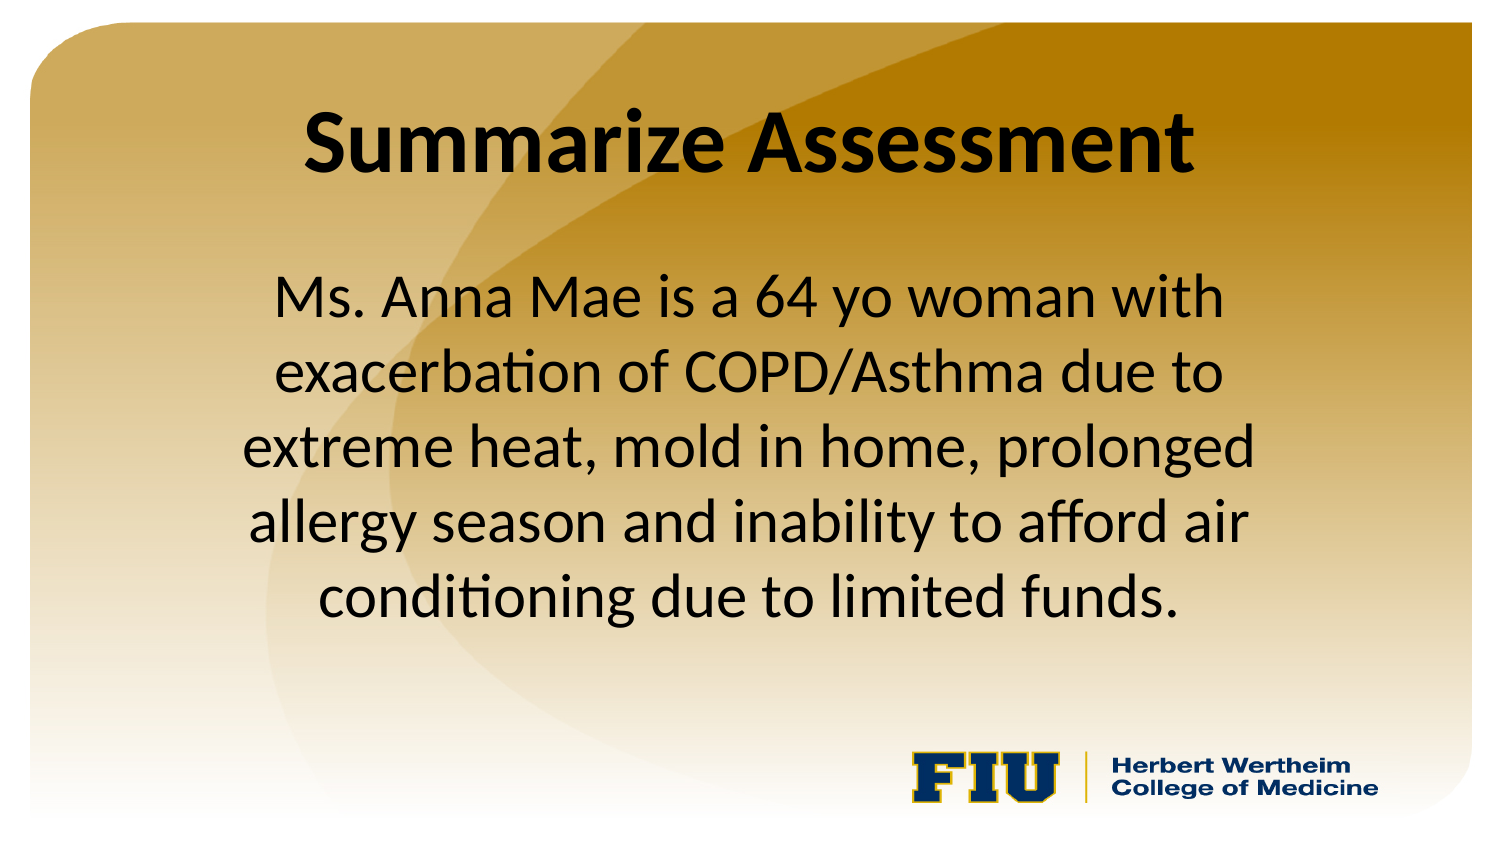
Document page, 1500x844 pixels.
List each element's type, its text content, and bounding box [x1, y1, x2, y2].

subtitle Ms. Anna Mae is a 64 yo woman with exacerbation of COPD/Asthma due to extreme heat, mold in home, prolonged allergy season and inability to afford air conditioning due to limited funds. [225, 246, 1275, 650]
title Summarize Assessment [112, 56, 1388, 216]
picture [0, 0, 1500, 844]
